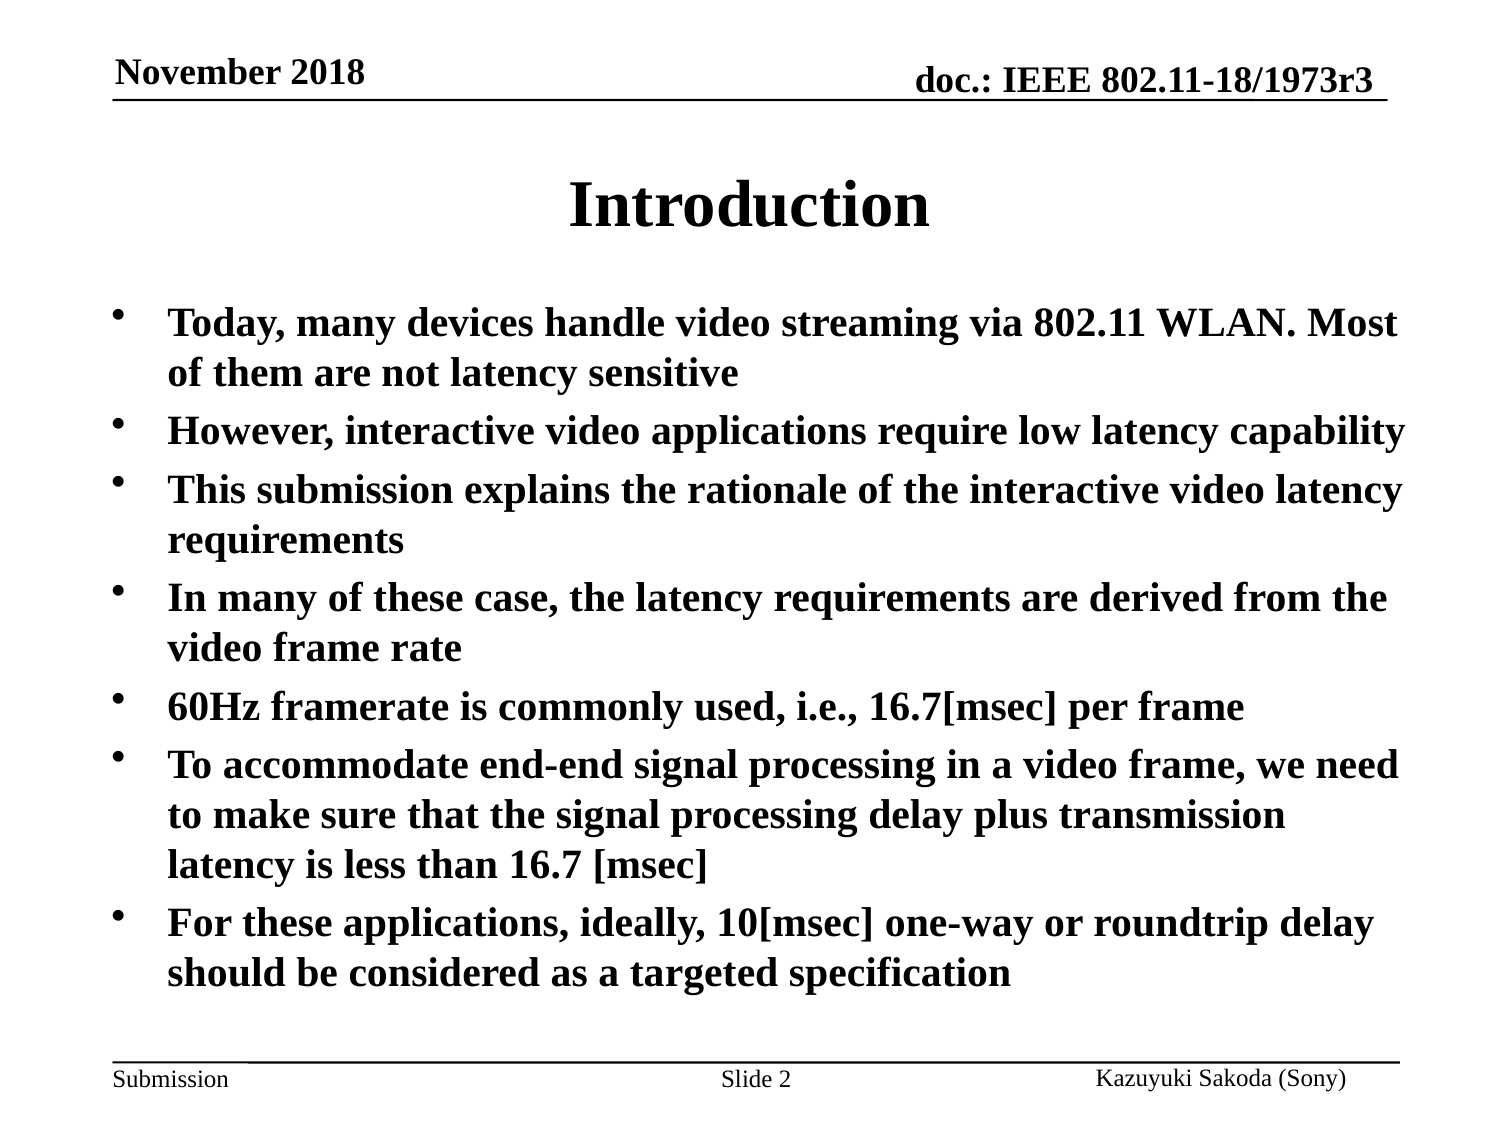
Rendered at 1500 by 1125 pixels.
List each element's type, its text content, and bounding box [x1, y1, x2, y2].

text_box Today, many devices handle video streaming via 802.11 WLAN. Most of them are not latency sensitive However, interactive video applications require low latency capability This submission explains the rationale of the interactive video latency requirements In many of these case, the latency requirements are derived from the video frame rate 60Hz framerate is commonly used, i.e., 16.7[msec] per frame To accommodate end-end signal processing in a video frame, we need to make sure that the signal processing delay plus transmission latency is less than 16.7 [msec] For these applications, ideally, 10[msec] one-way or roundtrip delay should be considered as a targeted specification [96, 287, 1424, 1012]
slide_number Slide 2 [712, 1062, 800, 1093]
title Introduction [112, 112, 1388, 287]
